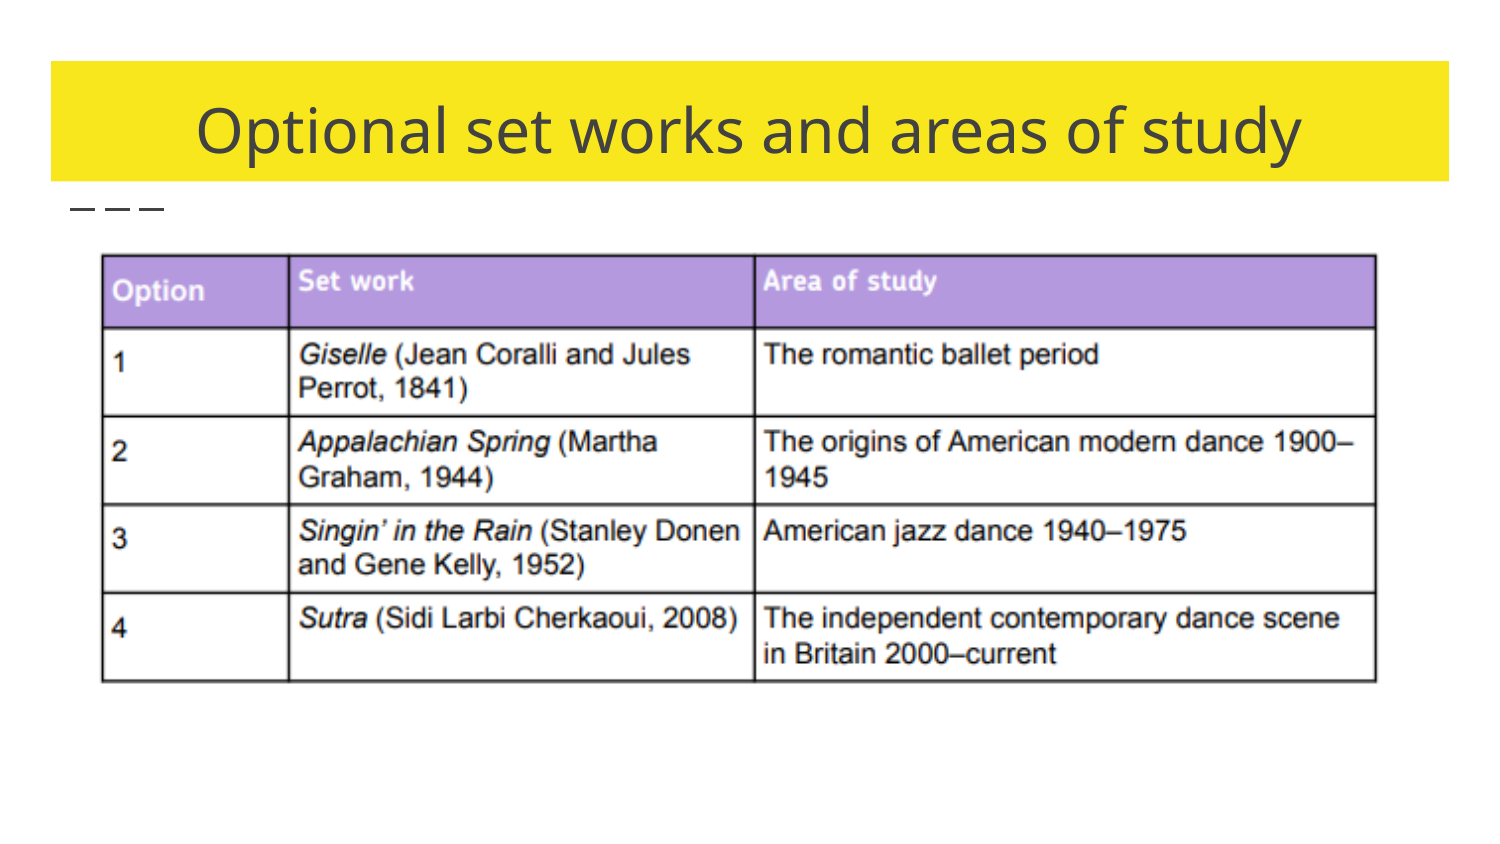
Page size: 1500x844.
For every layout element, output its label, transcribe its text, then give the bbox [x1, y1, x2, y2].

title Optional set works and areas of study [51, 61, 1449, 182]
picture [94, 240, 1384, 691]
